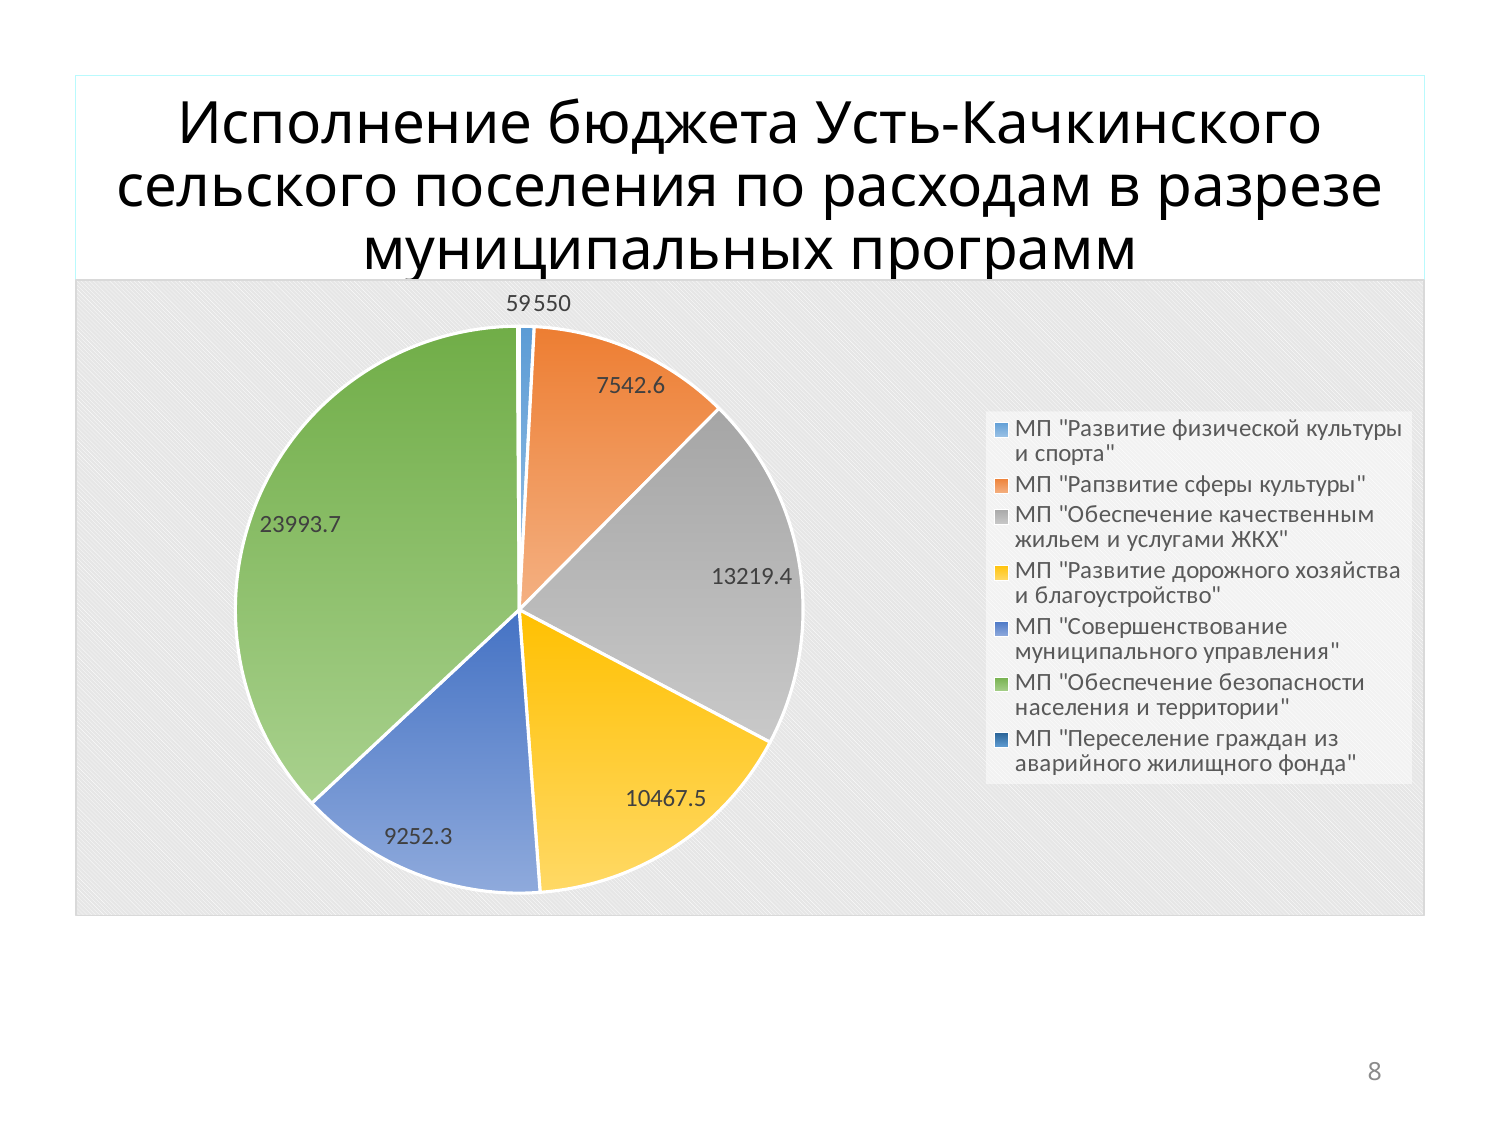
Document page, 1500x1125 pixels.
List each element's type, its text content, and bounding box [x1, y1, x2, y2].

chart [74, 278, 1425, 917]
title Исполнение бюджета Усть-Качкинского сельского поселения по расходам в разрезе муниципальных программ [75, 75, 1425, 278]
slide_number 8 [1059, 1042, 1397, 1103]
